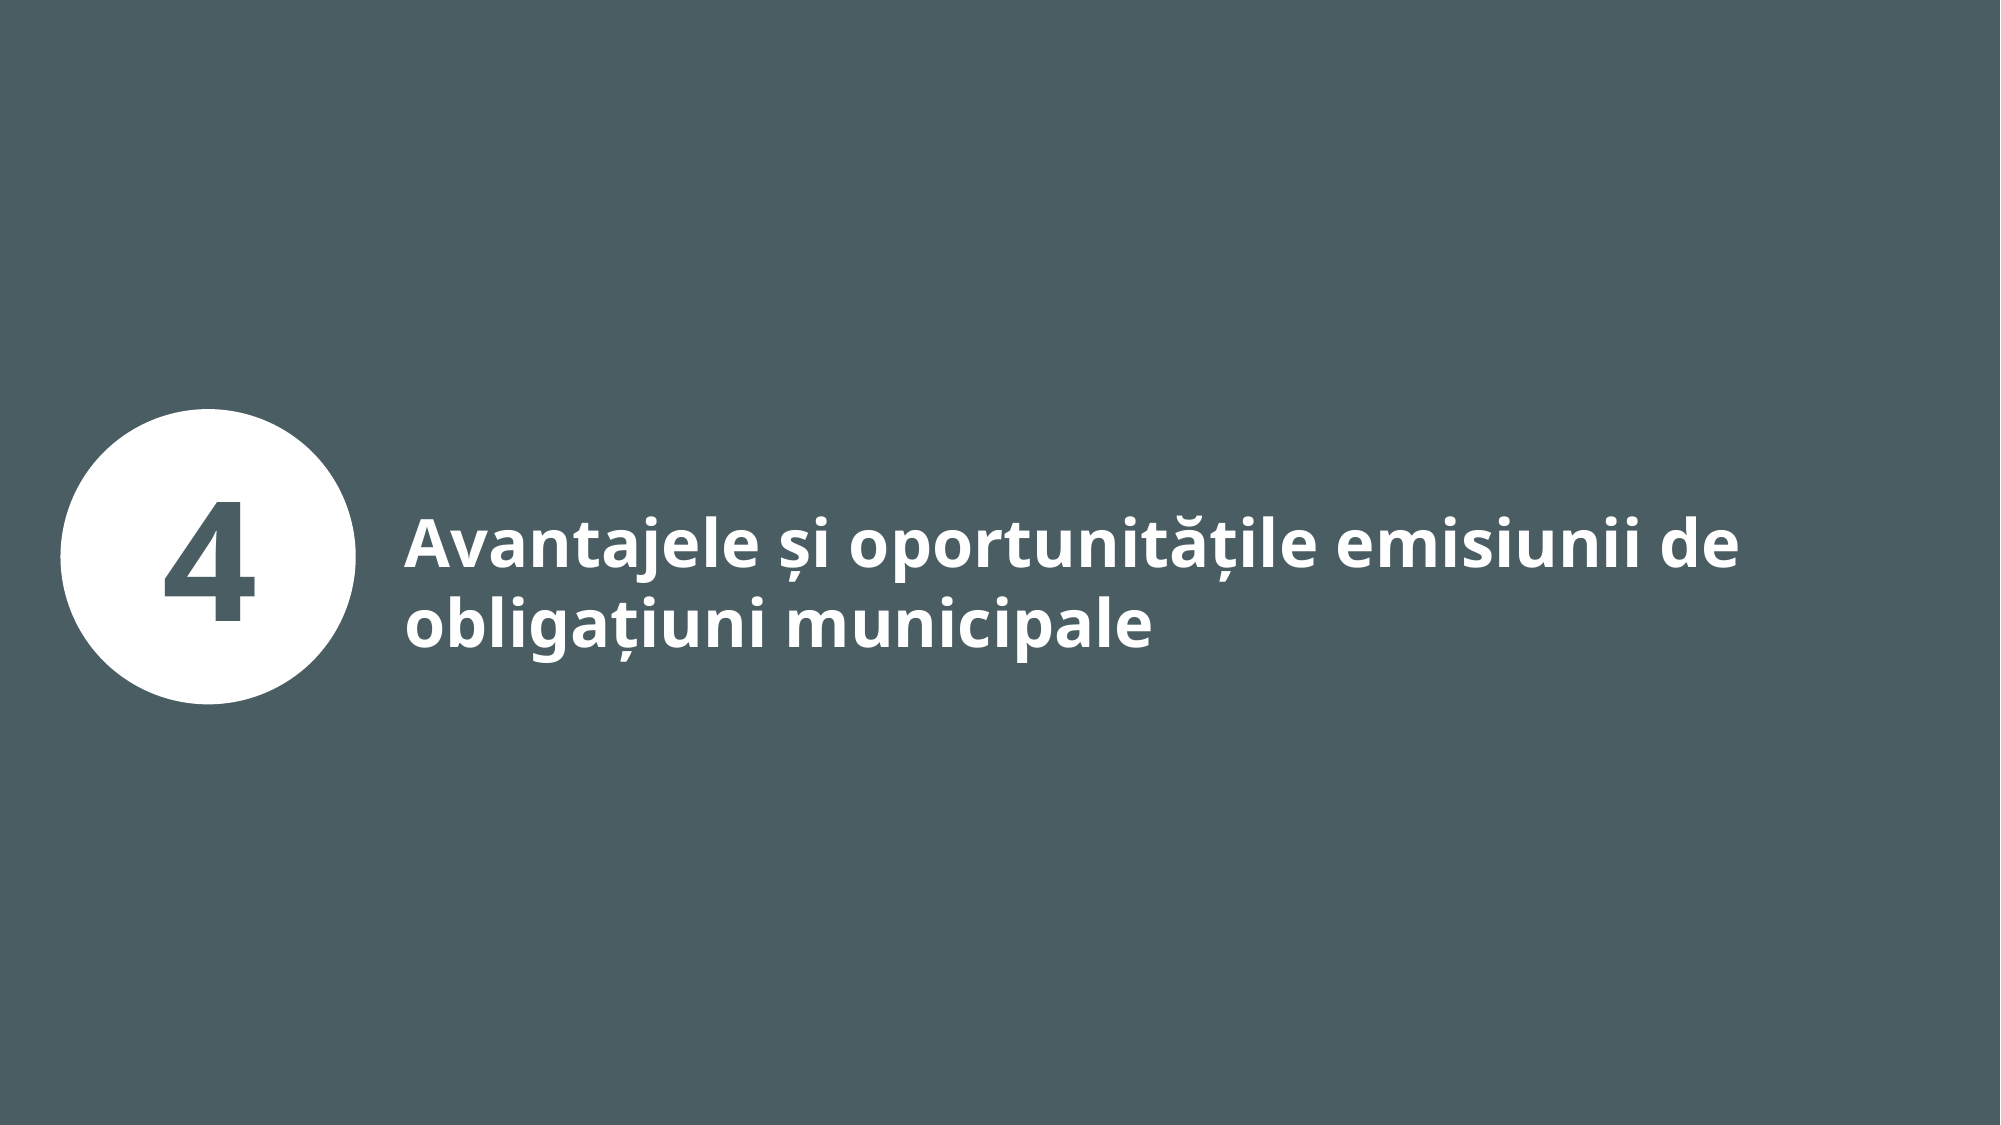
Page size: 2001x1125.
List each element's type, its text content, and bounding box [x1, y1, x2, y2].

text_box Avantajele și oportunitățile emisiunii de obligațiuni municipale [389, 493, 1924, 669]
text_box [59, 408, 357, 706]
text_box 4 [147, 447, 301, 663]
